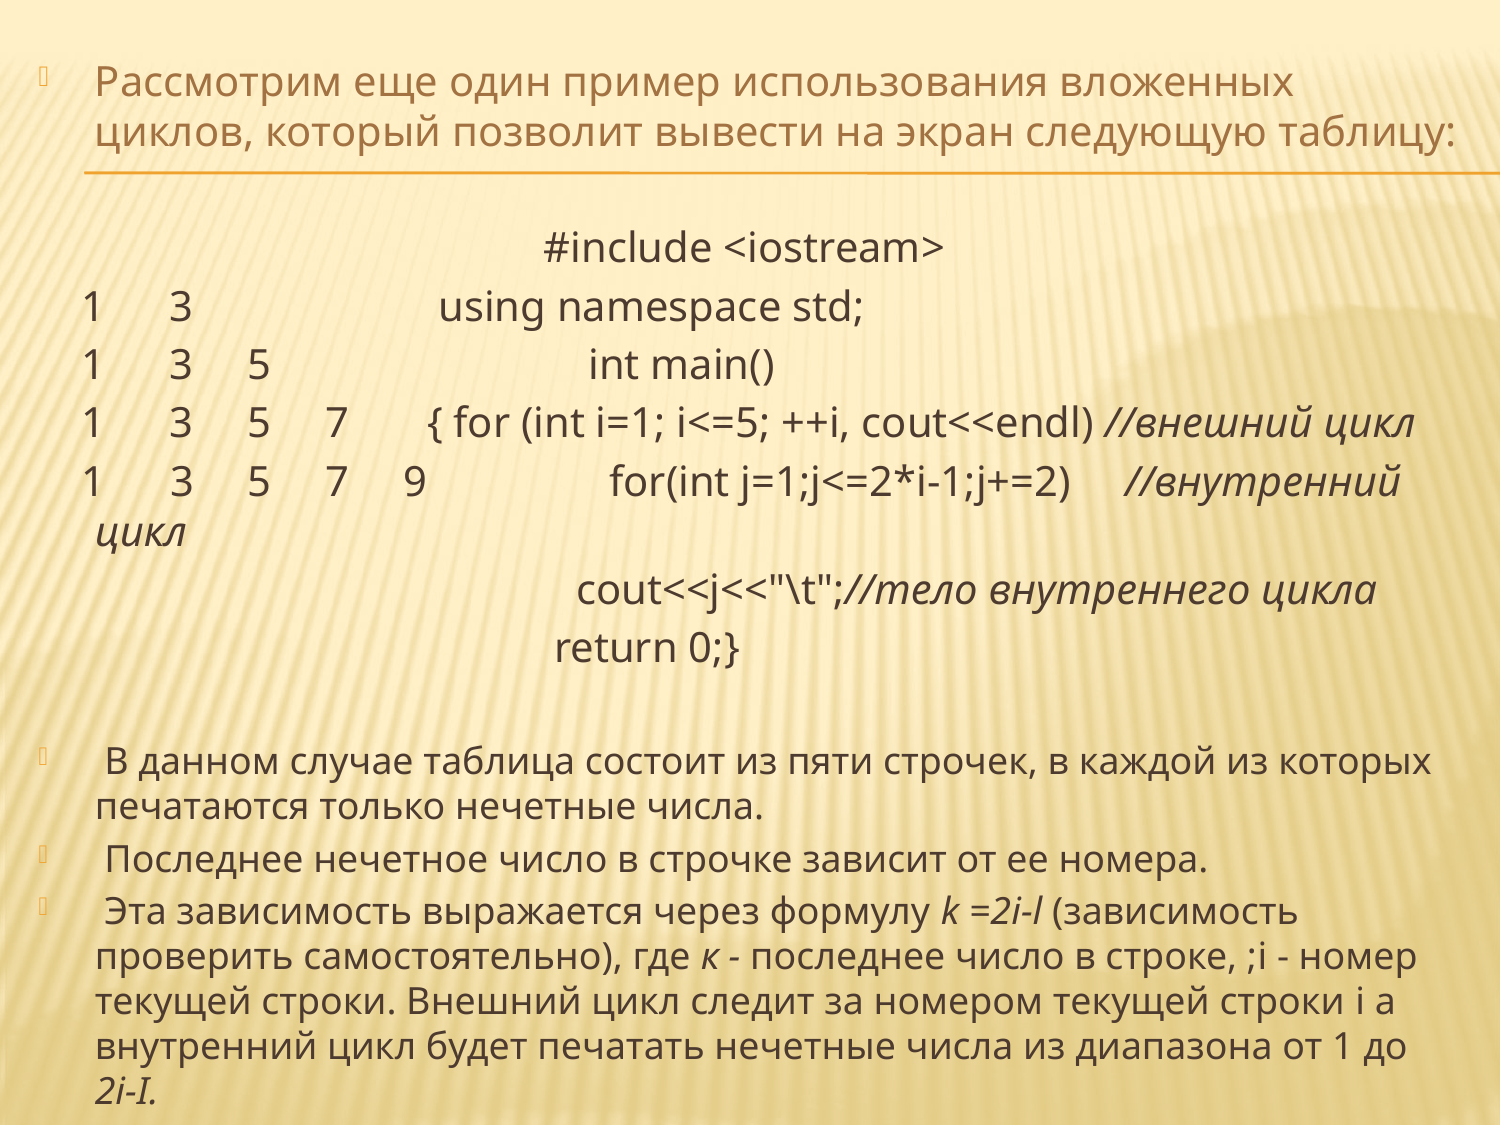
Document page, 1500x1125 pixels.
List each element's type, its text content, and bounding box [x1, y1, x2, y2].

list Рассмотрим еще один пример использования вложенных циклов, который позволит вывести на экран следующую таблицу: #include <iostream> 1 3 using namespace std; 1 3 5 int main() 1 3 5 7 { for (int i=1; i<=5; ++i, cout<<endl) //внешний цикл 1 3 5 7 9 for(int j=1;j<=2*i-1;j+=2) //внутренний цикл cout<<j<<"\t"; //тело внутреннего цикла return 0;} В данном случае таблица состоит из пяти строчек, в каждой из которых печатаются только нечетные числа. Последнее нечетное число в строчке зависит от ее номера. Эта зависимость выражается через формулу k =2i-l (зависимость проверить самостоятельно), где к - последнее число в строке, ;i - номер текущей строки. Внешний цикл следит за номером текущей строки i а внутренний цикл будет печатать нечетные числа из диапазона от 1 до 2i-I. [23, 46, 1475, 1125]
